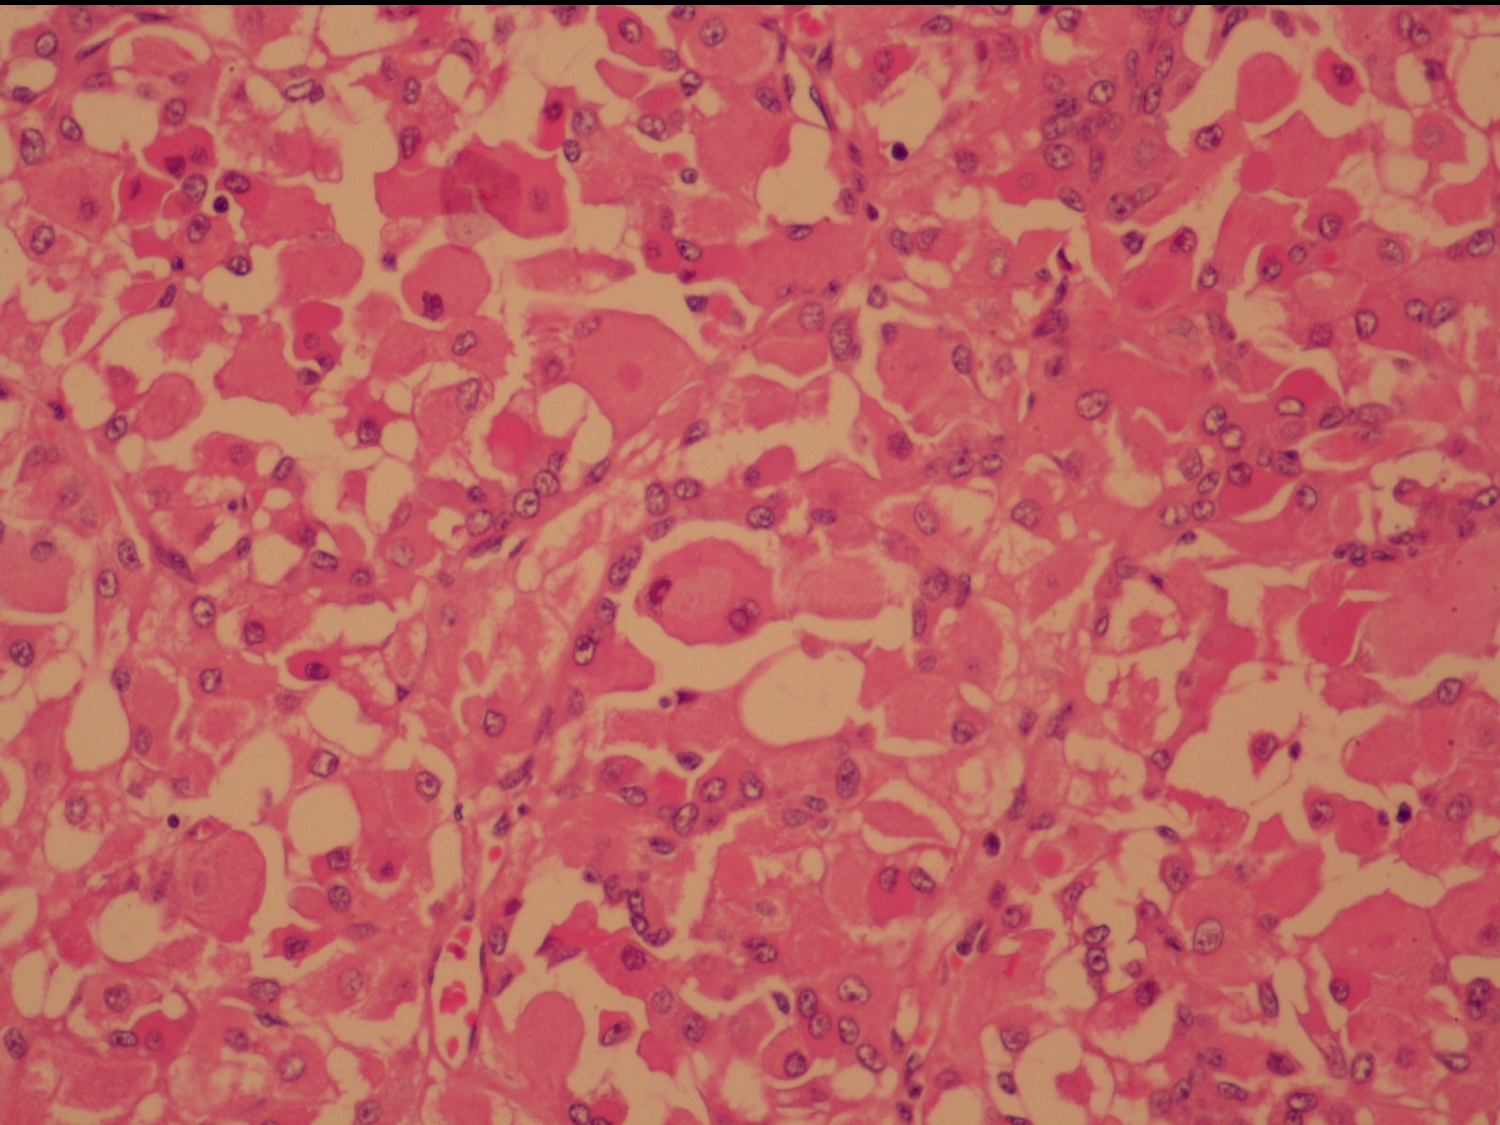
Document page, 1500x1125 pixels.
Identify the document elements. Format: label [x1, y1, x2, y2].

list [0, 4, 1500, 1125]
